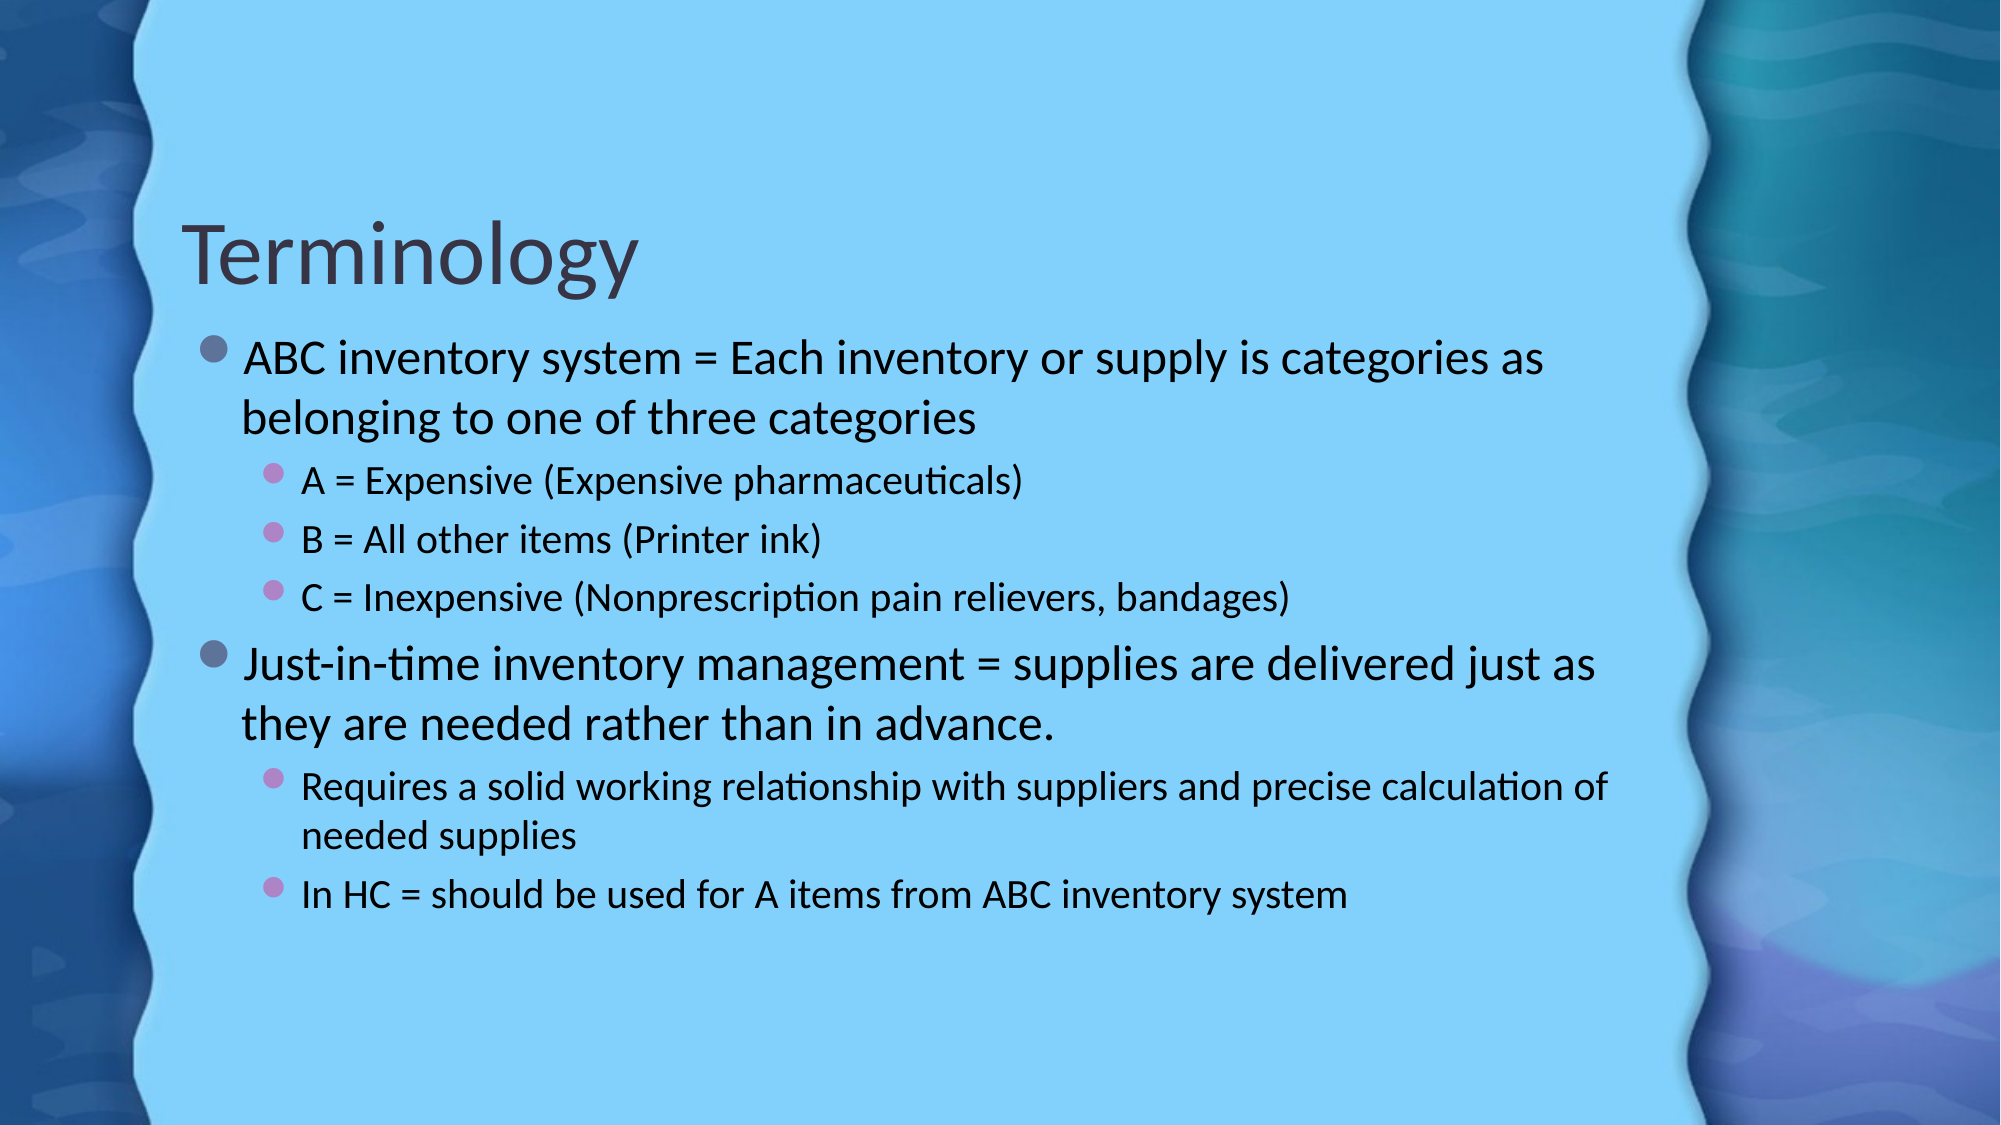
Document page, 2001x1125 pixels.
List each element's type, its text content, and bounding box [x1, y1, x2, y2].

list ABC inventory system = Each inventory or supply is categories as belonging to one of three categories A = Expensive (Expensive pharmaceuticals) B = All other items (Printer ink) C = Inexpensive (Nonprescription pain relievers, bandages) Just-in-time inventory management = supplies are delivered just as they are needed rather than in advance. Requires a solid working relationship with suppliers and precise calculation of needed supplies In HC = should be used for A items from ABC inventory system [181, 317, 1669, 1038]
picture [0, 0, 2001, 1125]
title Terminology [181, 115, 1669, 303]
